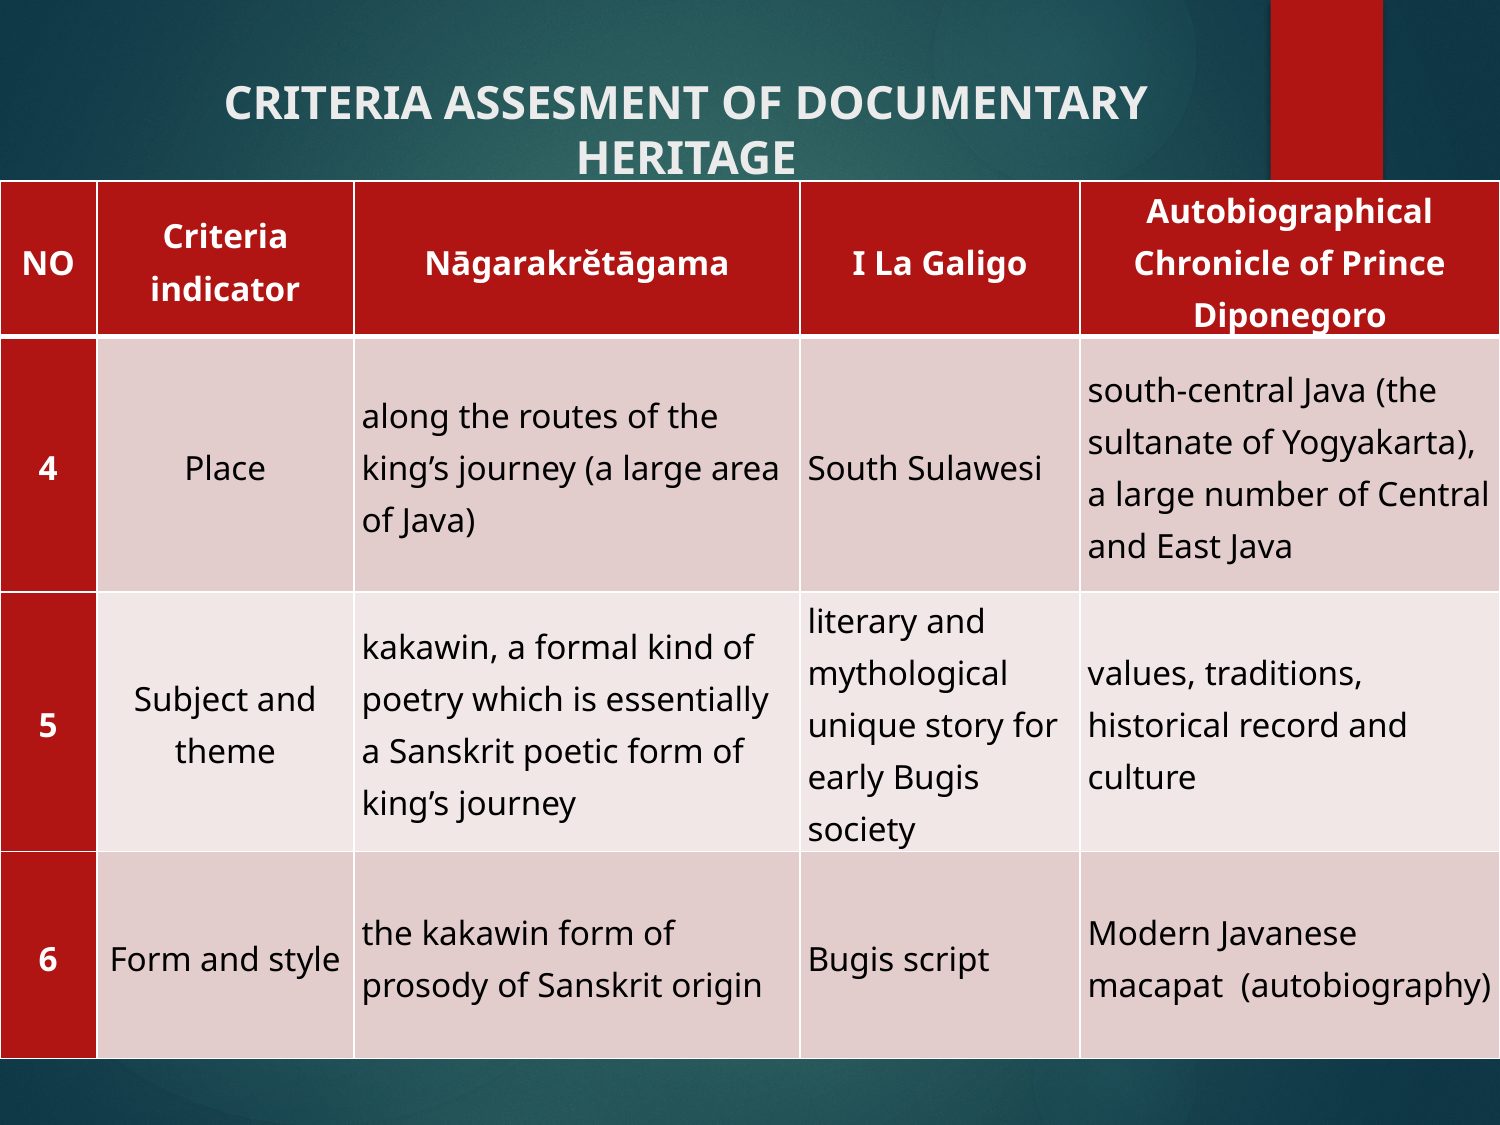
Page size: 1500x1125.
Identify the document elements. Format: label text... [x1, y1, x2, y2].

table_cell 5 [1, 593, 96, 851]
table_header Nāgarakrĕtāgama [355, 182, 799, 334]
title CRITERIA ASSESMENT OF DOCUMENTARY HERITAGE [107, 66, 1265, 180]
table_header Criteria indicator [98, 182, 353, 334]
table_cell Modern Javanese macapat (autobiography) [1081, 852, 1499, 1058]
table_cell Place [98, 339, 353, 591]
table_header Autobiographical Chronicle of Prince Diponegoro [1081, 182, 1499, 334]
table_header NO [1, 182, 96, 334]
table_cell Form and style [98, 852, 353, 1058]
table_cell 4 [1, 339, 96, 591]
table_cell the kakawin form of prosody of Sanskrit origin [355, 852, 799, 1058]
table_cell along the routes of the king’s journey (a large area of Java) [355, 339, 799, 591]
table_cell kakawin, a formal kind of poetry which is essentially a Sanskrit poetic form of king’s journey [355, 593, 799, 851]
table_cell literary and mythological unique story for early Bugis society [801, 593, 1079, 851]
table_cell south-central Java (the sultanate of Yogyakarta), a large number of Central and East Java [1081, 339, 1499, 591]
table_header I La Galigo [801, 182, 1079, 334]
table_cell 6 [1, 852, 96, 1058]
table_cell Bugis script [801, 852, 1079, 1058]
table_cell values, traditions, historical record and culture [1081, 593, 1499, 851]
table_cell Subject and theme [98, 593, 353, 851]
table_cell South Sulawesi [801, 339, 1079, 591]
